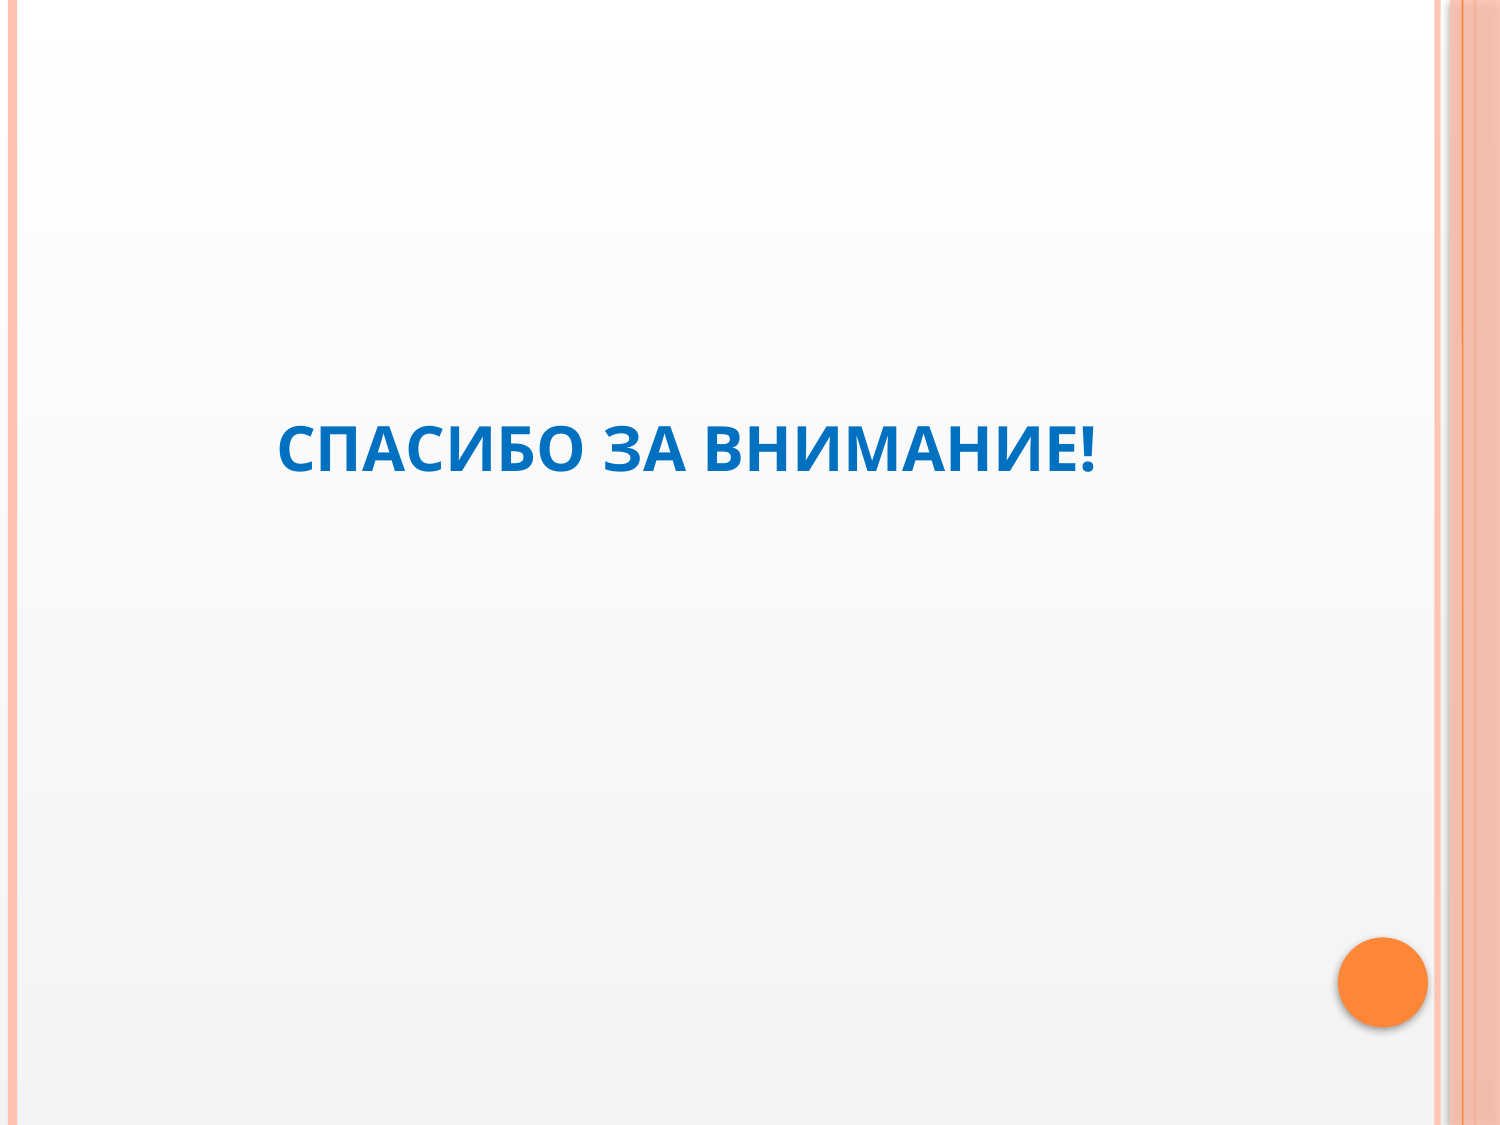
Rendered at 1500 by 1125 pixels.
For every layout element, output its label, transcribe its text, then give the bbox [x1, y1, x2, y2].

title СПАСИБО ЗА ВНИМАНИЕ! [75, 45, 1300, 492]
